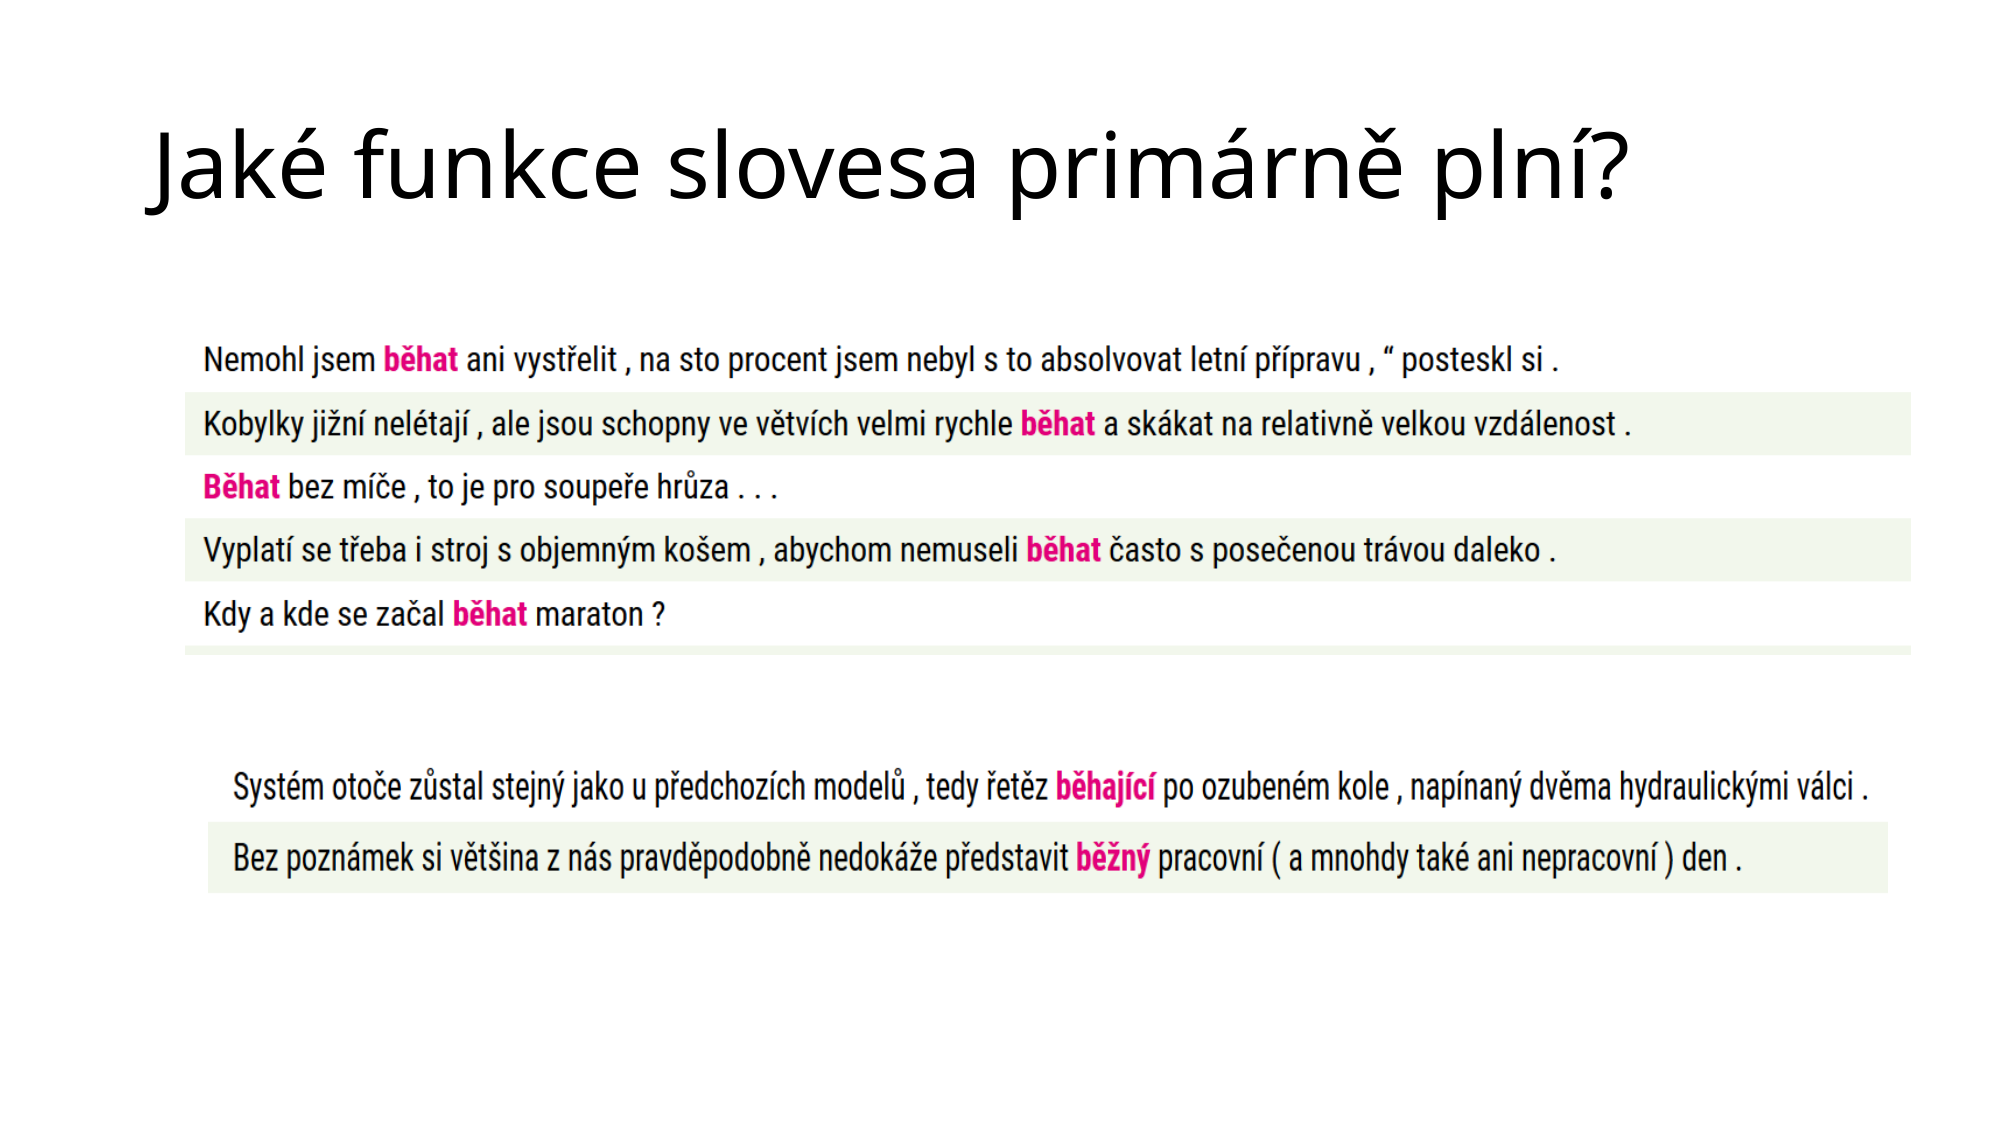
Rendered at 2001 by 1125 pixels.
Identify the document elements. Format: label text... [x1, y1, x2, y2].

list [185, 335, 1911, 655]
title Jaké funkce slovesa primárně plní? [137, 59, 1863, 278]
picture [208, 755, 1888, 905]
